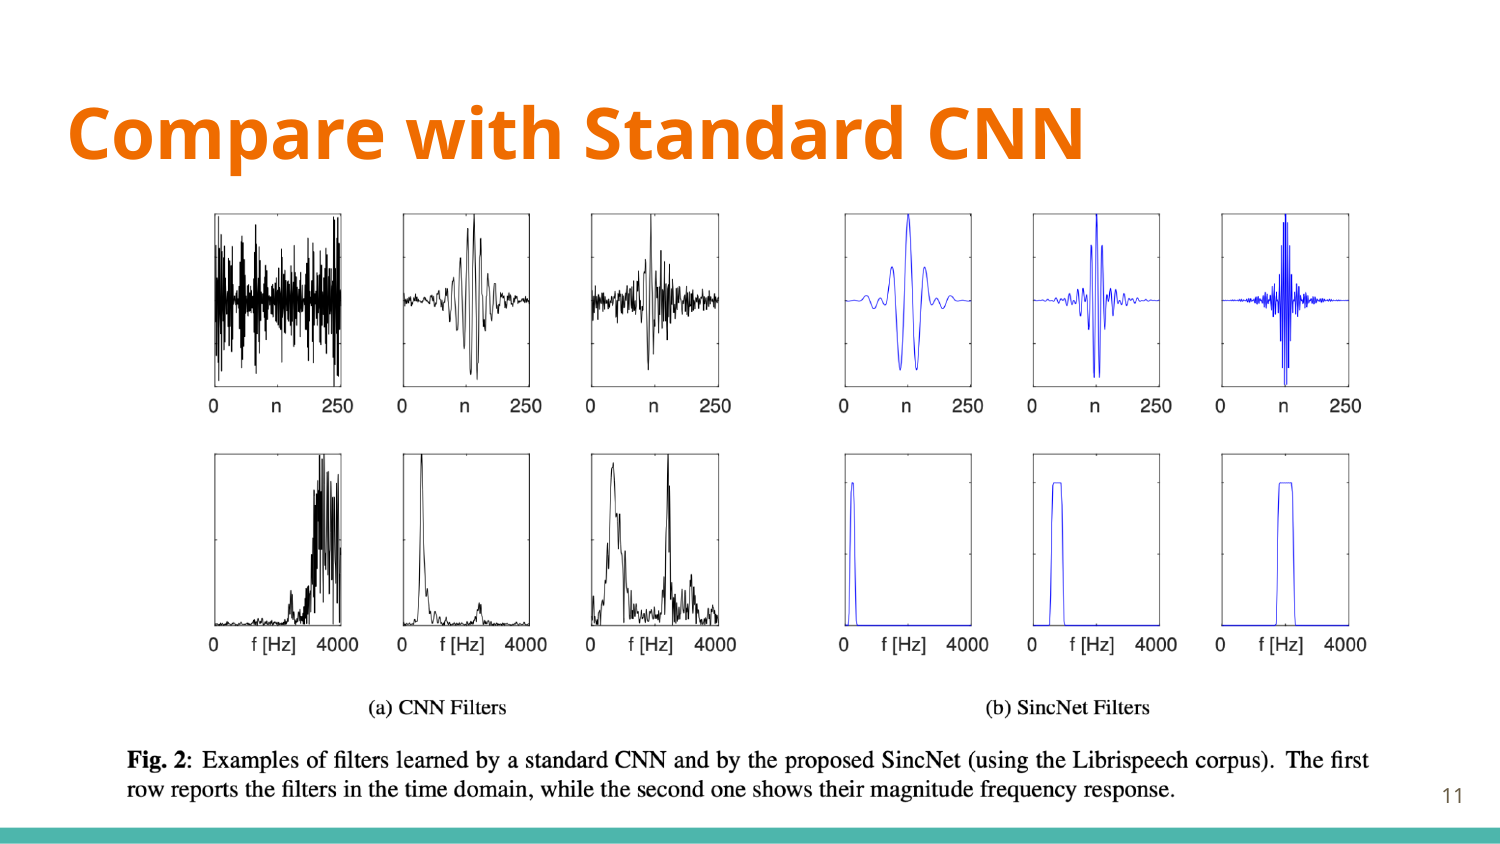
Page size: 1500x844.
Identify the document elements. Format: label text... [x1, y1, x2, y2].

picture [114, 200, 1386, 806]
slide_number ‹#› [1389, 764, 1480, 830]
title Compare with Standard CNN [51, 72, 1449, 189]
